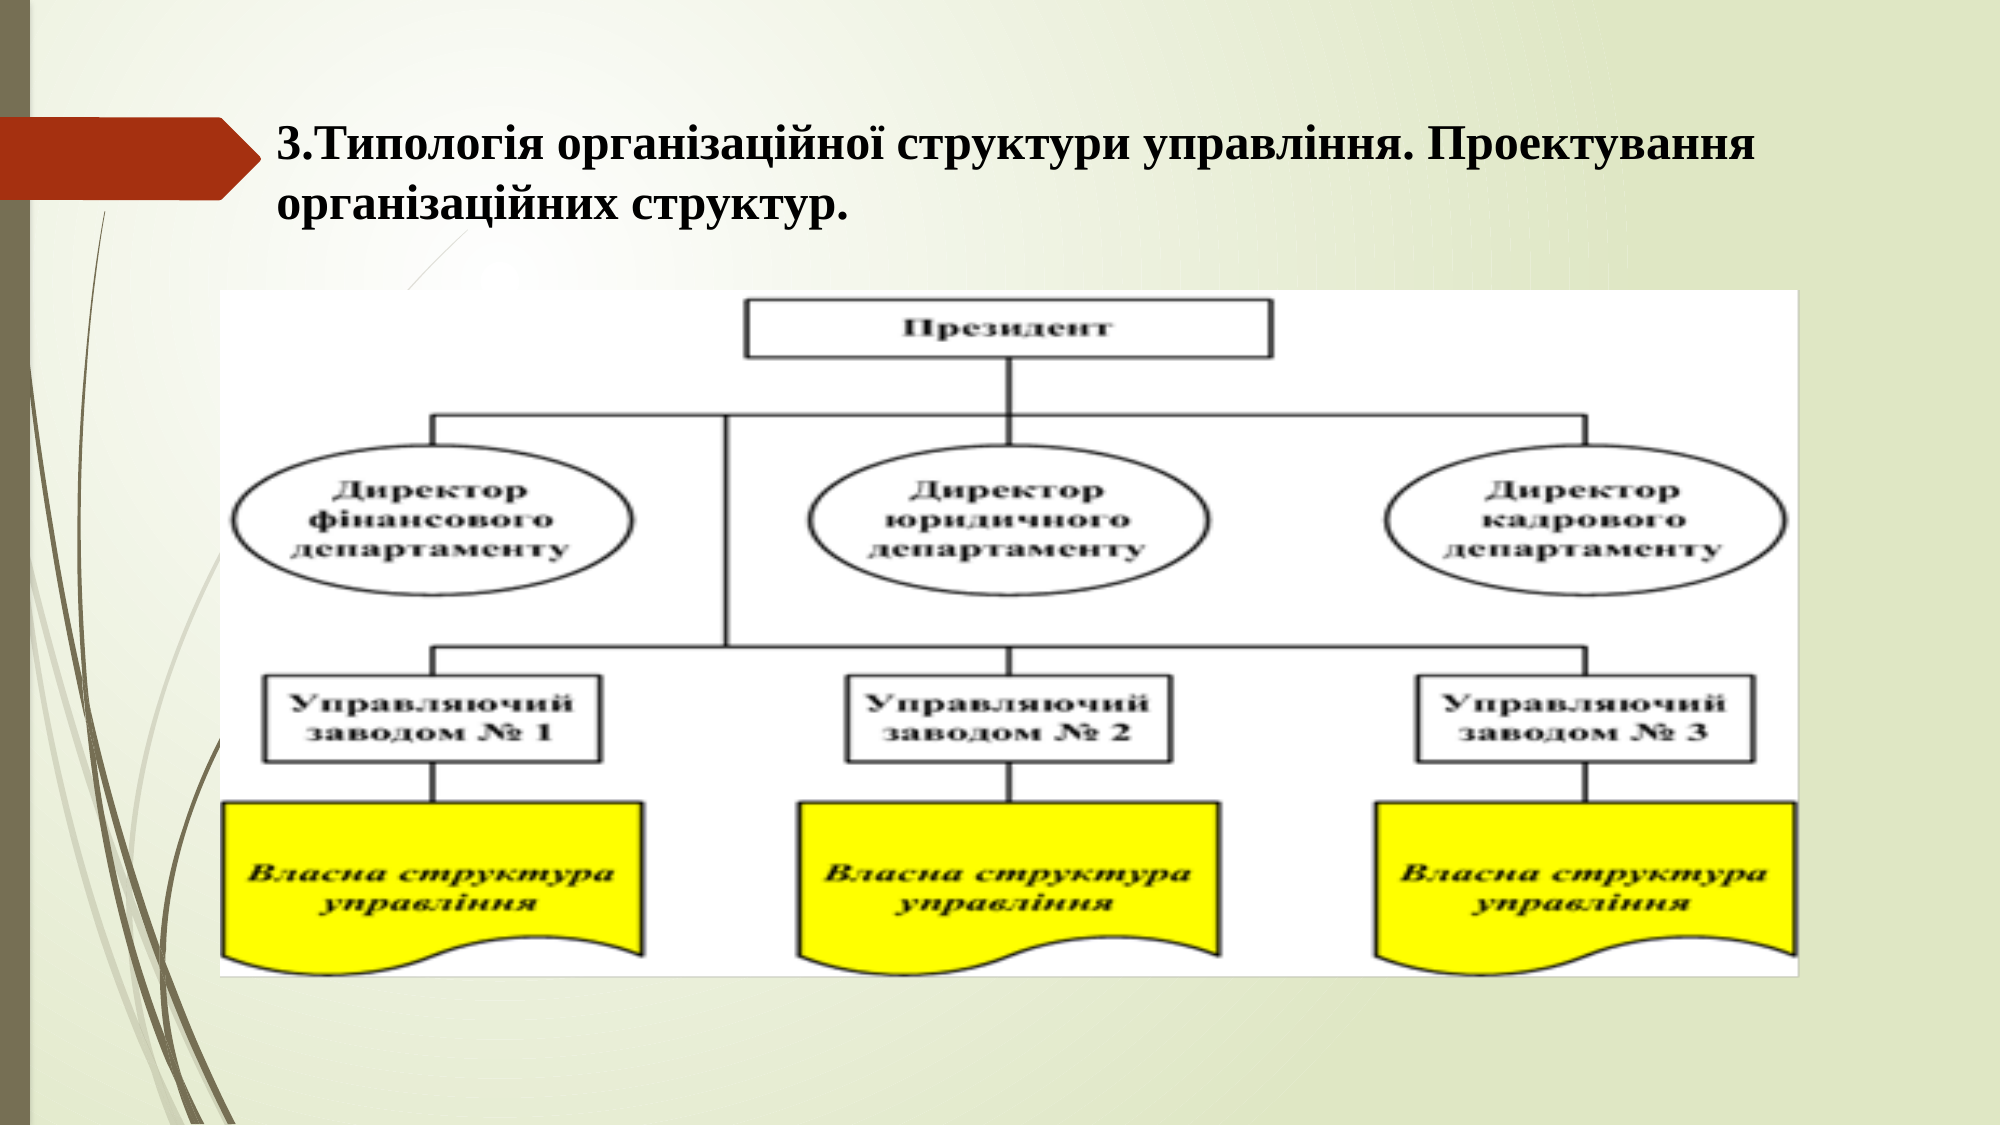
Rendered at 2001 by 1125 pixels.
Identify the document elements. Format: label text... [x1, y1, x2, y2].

title 3.Типологія організаційної структури управління. Проектування організаційних структур. [261, 102, 1888, 271]
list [220, 290, 1803, 980]
